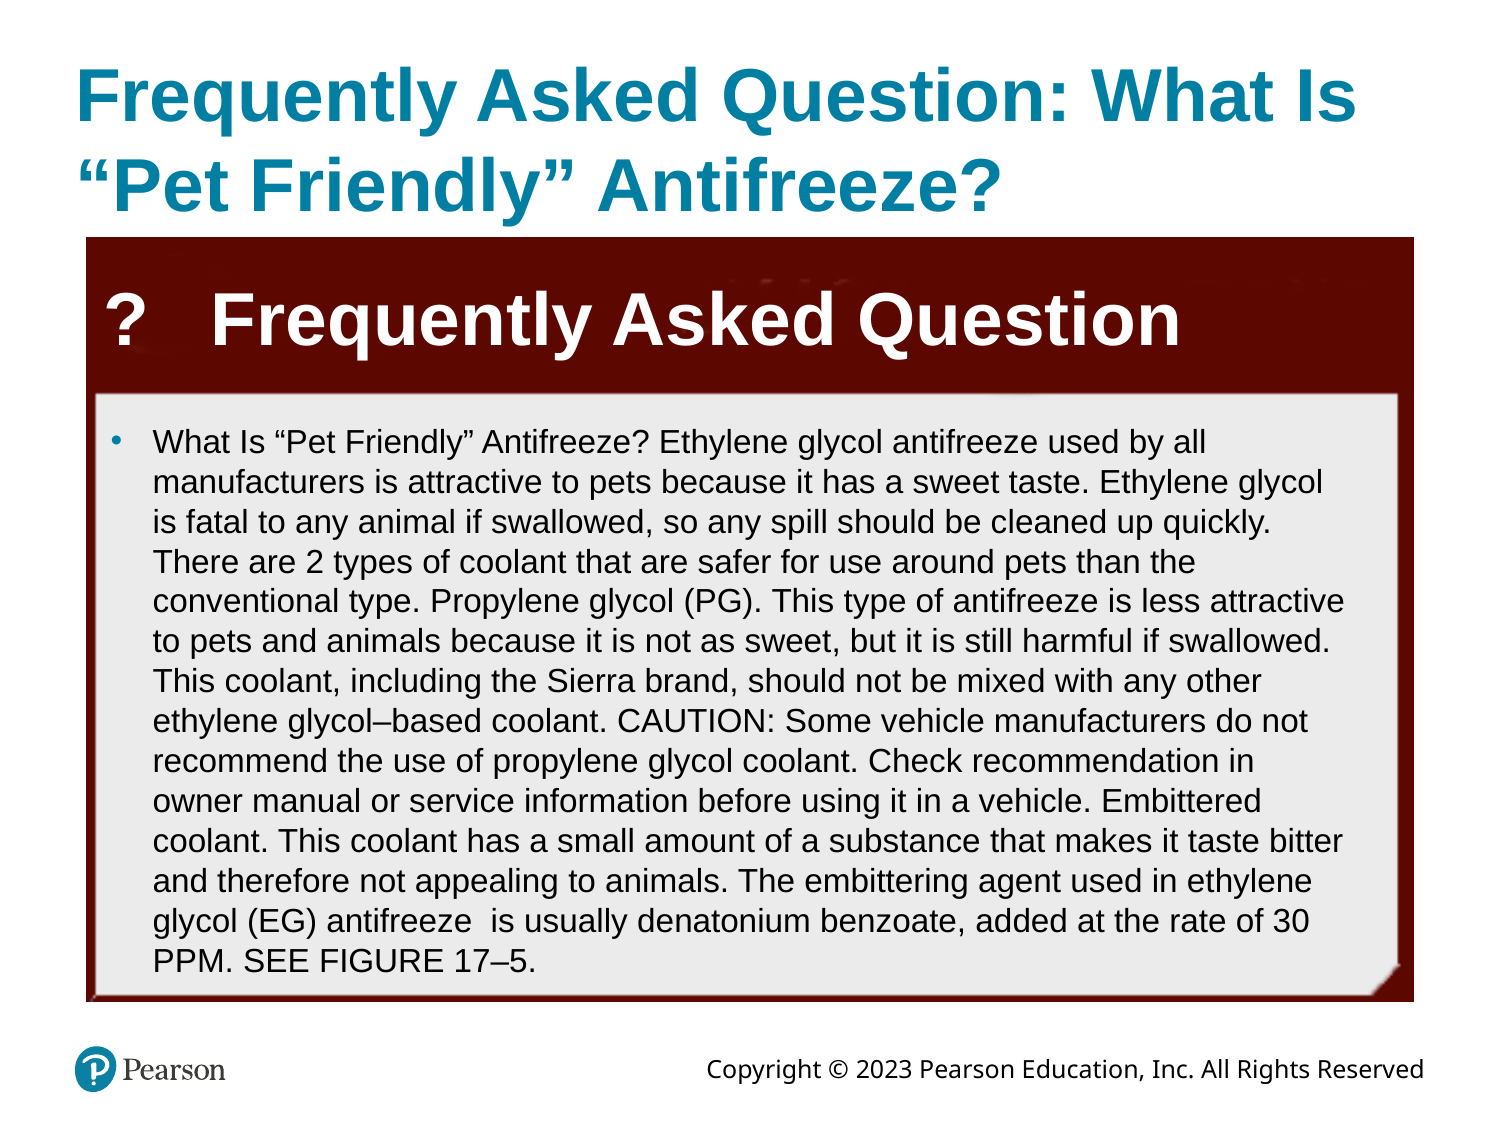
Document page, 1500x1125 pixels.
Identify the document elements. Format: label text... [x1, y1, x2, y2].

list What Is “Pet Friendly” Antifreeze? Ethylene glycol antifreeze used by all manufacturers is attractive to pets because it has a sweet taste. Ethylene glycol is fatal to any animal if swallowed, so any spill should be cleaned up quickly. There are 2 types of coolant that are safer for use around pets than the conventional type. Propylene glycol (PG). This type of antifreeze is less attractive to pets and animals because it is not as sweet, but it is still harmful if swallowed. This coolant, including the Sierra brand, should not be mixed with any other ethylene glycol–based coolant. CAUTION: Some vehicle manufacturers do not recommend the use of propylene glycol coolant. Check recommendation in owner manual or service information before using it in a vehicle. Embittered coolant. This coolant has a small amount of a substance that makes it taste bitter and therefore not appealing to animals. The embittering agent used in ethylene glycol (EG) antifreeze is usually denatonium benzoate, added at the rate of 30 PPM. SEE FIGURE 17–5. [110, 1011, 1349, 1066]
title Frequently Asked Question: What Is “Pet Friendly” Antifreeze? [75, 37, 1425, 235]
picture [86, 237, 1414, 1002]
